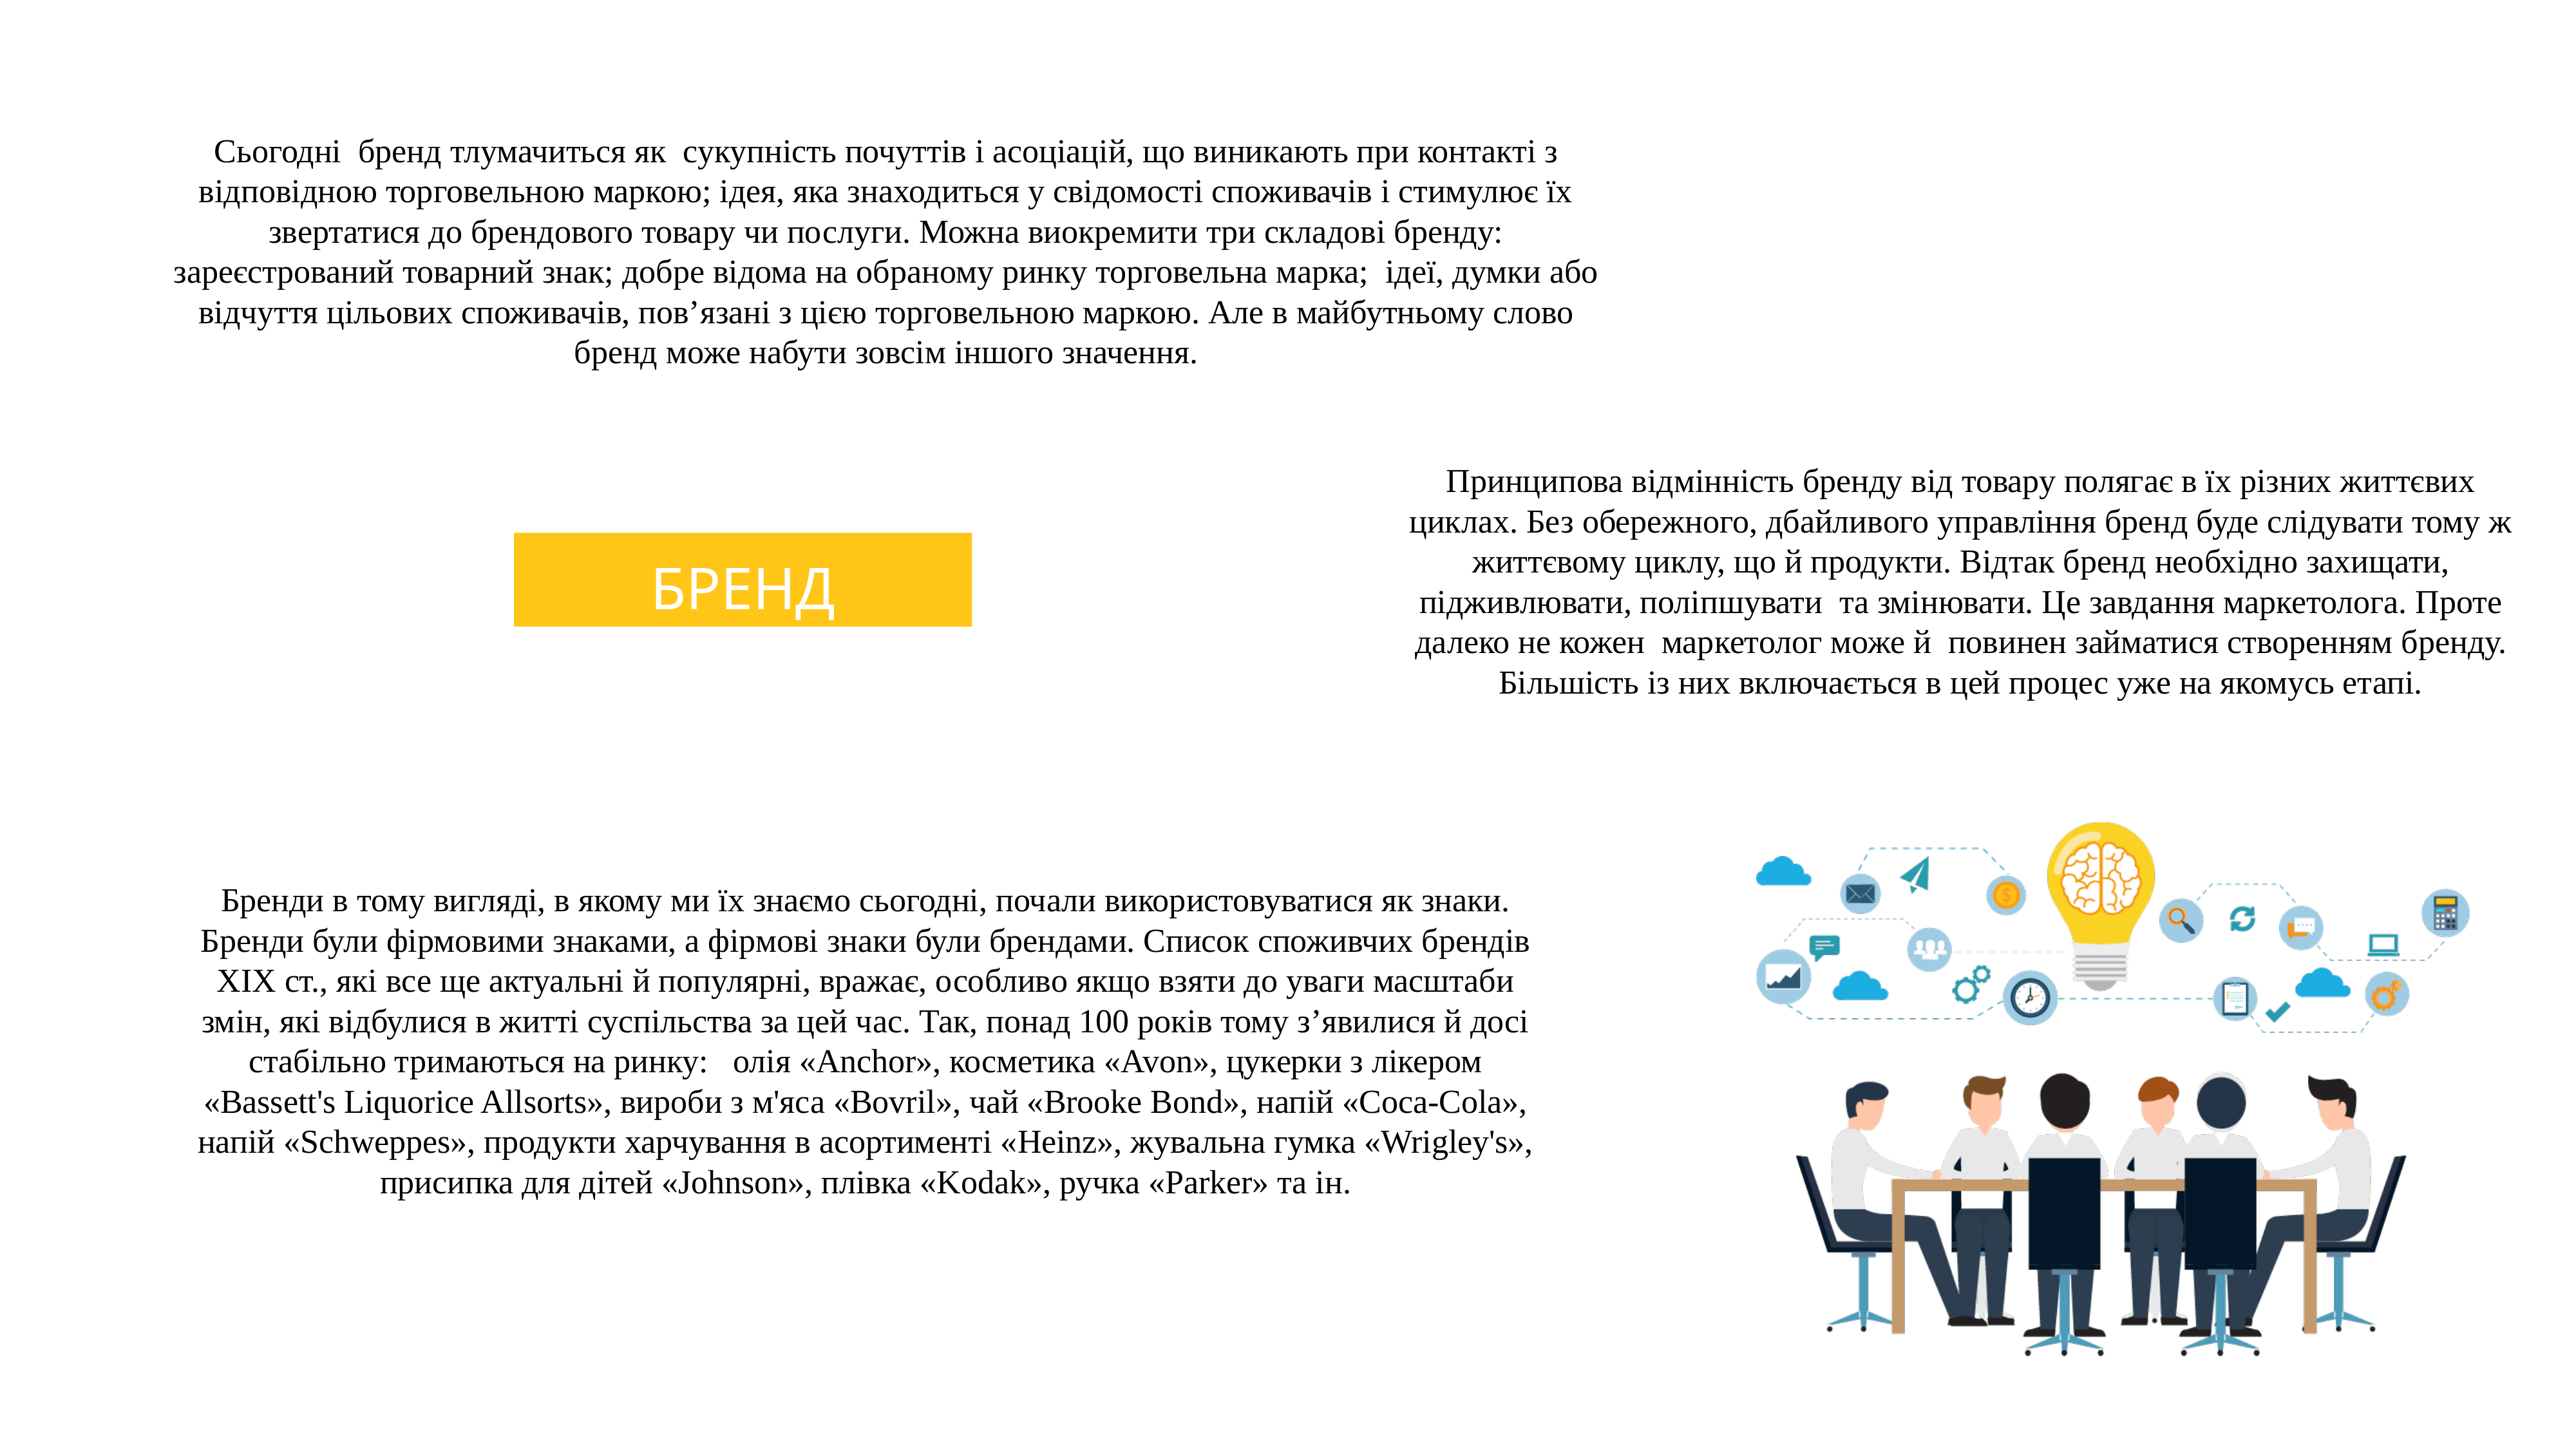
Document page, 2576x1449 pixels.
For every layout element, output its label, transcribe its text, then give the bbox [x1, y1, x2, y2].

text_box Принципова відмінність бренду від товару полягає в їх різних життєвих циклах. Без обережного, дбайливого управління бренд буде слідувати тому ж життєвому циклу, що й продукти. Відтак бренд необхідно захищати, підживлювати, поліпшувати та змінювати. Це завдання маркетолога. Проте далеко не кожен маркетолог може й повинен займатися створенням бренду. Більшість із них включається в цей процес уже на якомусь етапі. [1384, 453, 2538, 706]
picture [1756, 822, 2471, 1356]
text_box Сьогодні бренд тлумачиться як сукупність почуттів і асоціацій, що виникають при контакті з відповідною торговельною маркою; ідея, яка знаходиться у свідомості споживачів і стимулює їх звертатися до брендового товару чи послуги. Можна виокремити три складові бренду: зареєстрований товарний знак; добре відома на обраному ринку торговельна марка; ідеї, думки або відчуття цільових споживачів, пов’язані з цією торговельною маркою. Але в майбутньому слово бренд може набути зовсім іншого значення. [167, 123, 1605, 376]
text_box бренд [514, 533, 972, 627]
text_box Бренди в тому вигляді, в якому ми їх знаємо сьогодні, почали використовуватися як знаки. Бренди були фірмовими знаками, а фірмові знаки були брендами. Список споживчих брендів XIX ст., які все ще актуальні й популярні, вражає, особливо якщо взяти до уваги масштаби змін, які відбулися в житті суспільства за цей час. Так, понад 100 років тому з’явилися й досі стабільно тримаються на ринку: олія «Anchor», косметика «Avon», цукерки з лікером «Bassett's Liquorice Allsorts», вироби з м'яса «Bovril», чай «Brooke Bond», напій «Coca-Cola», напій «Schweppes», продукти харчування в асортименті «Heinz», жувальна гумка «Wrigley's», присипка для дітей «Johnson», плівка «Kodak», ручка «Parker» та ін. [187, 873, 1545, 1206]
